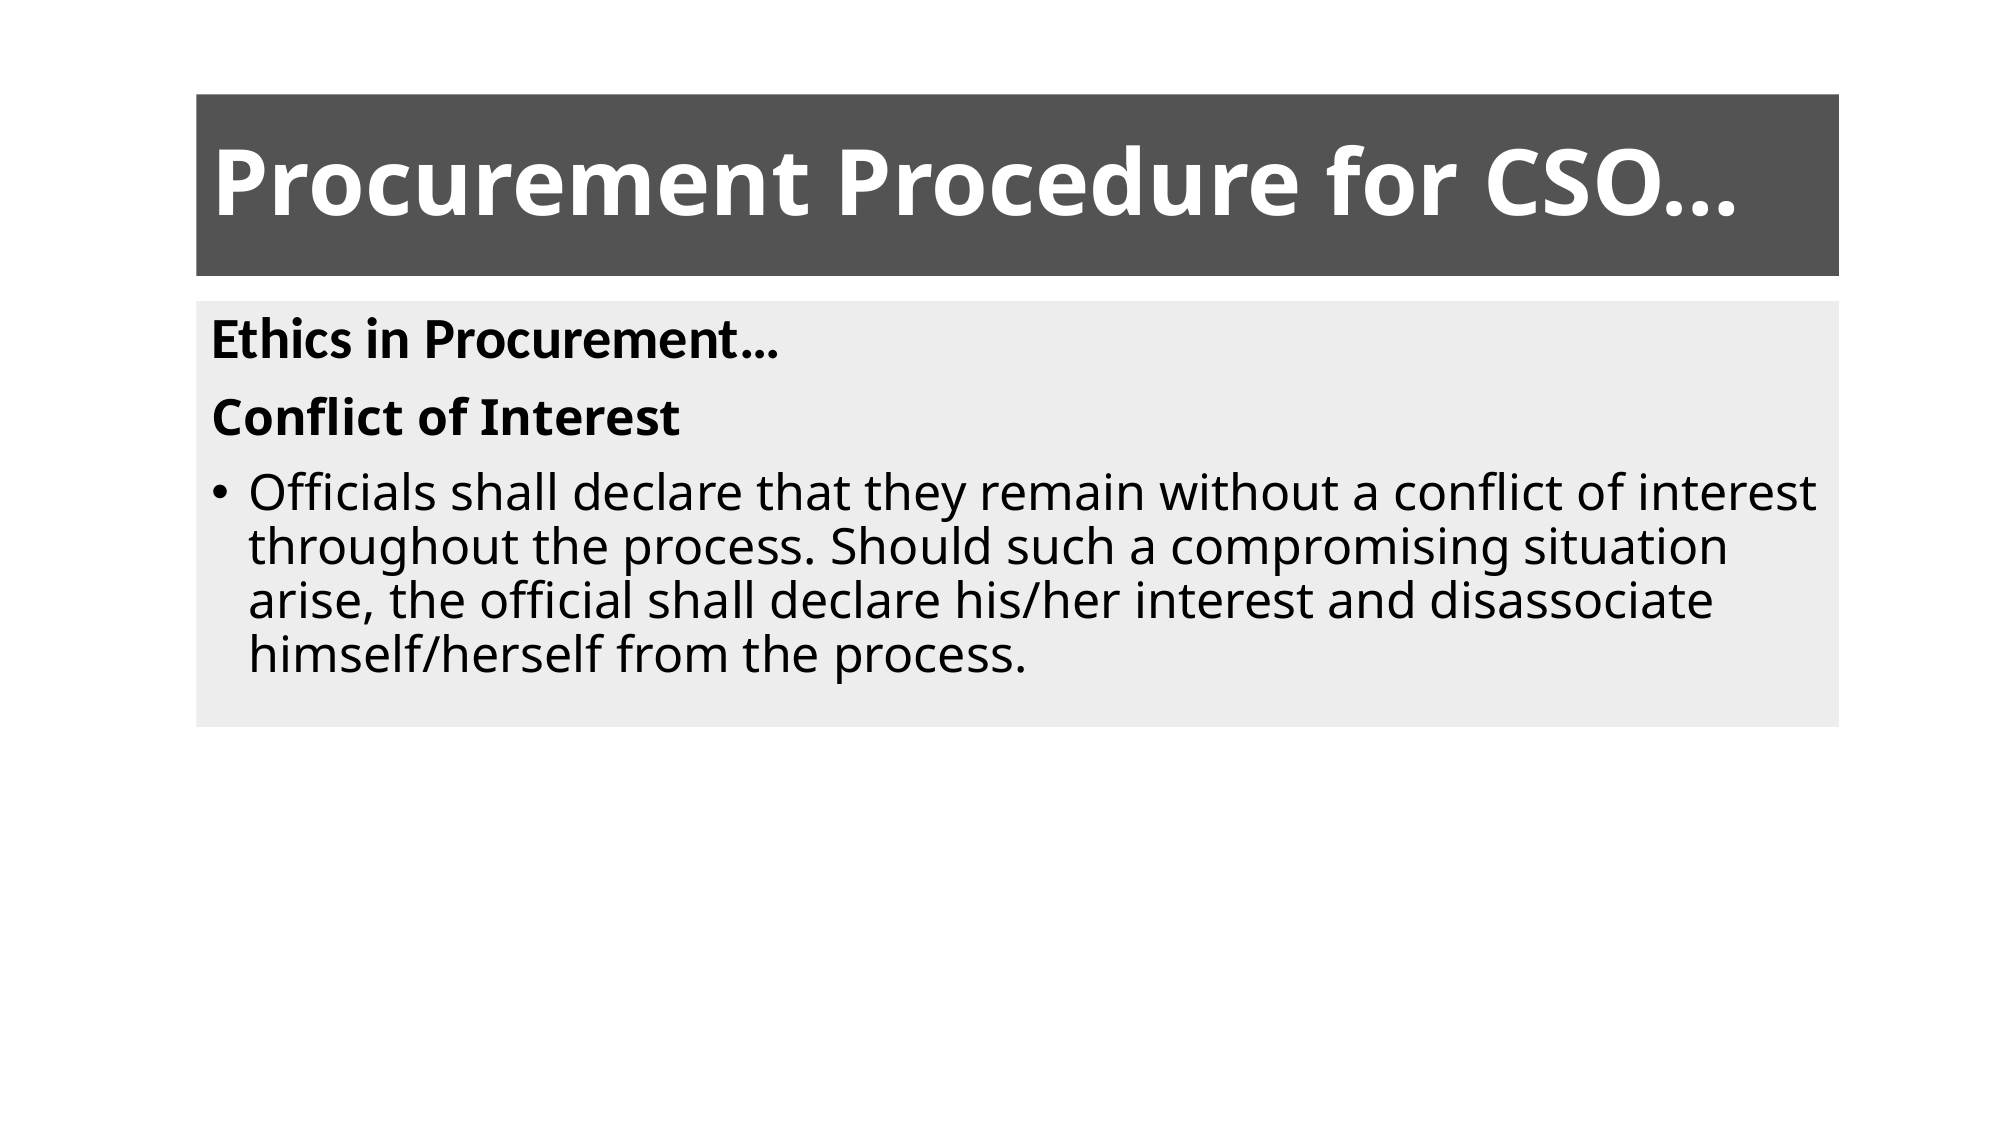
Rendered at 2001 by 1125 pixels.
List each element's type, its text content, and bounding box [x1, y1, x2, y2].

list Ethics in Procurement… Conflict of Interest Officials shall declare that they remain without a conflict of interest throughout the process. Should such a compromising situation arise, the official shall declare his/her interest and disassociate himself/herself from the process. [196, 301, 1839, 727]
title Procurement Procedure for CSO… [196, 94, 1839, 276]
